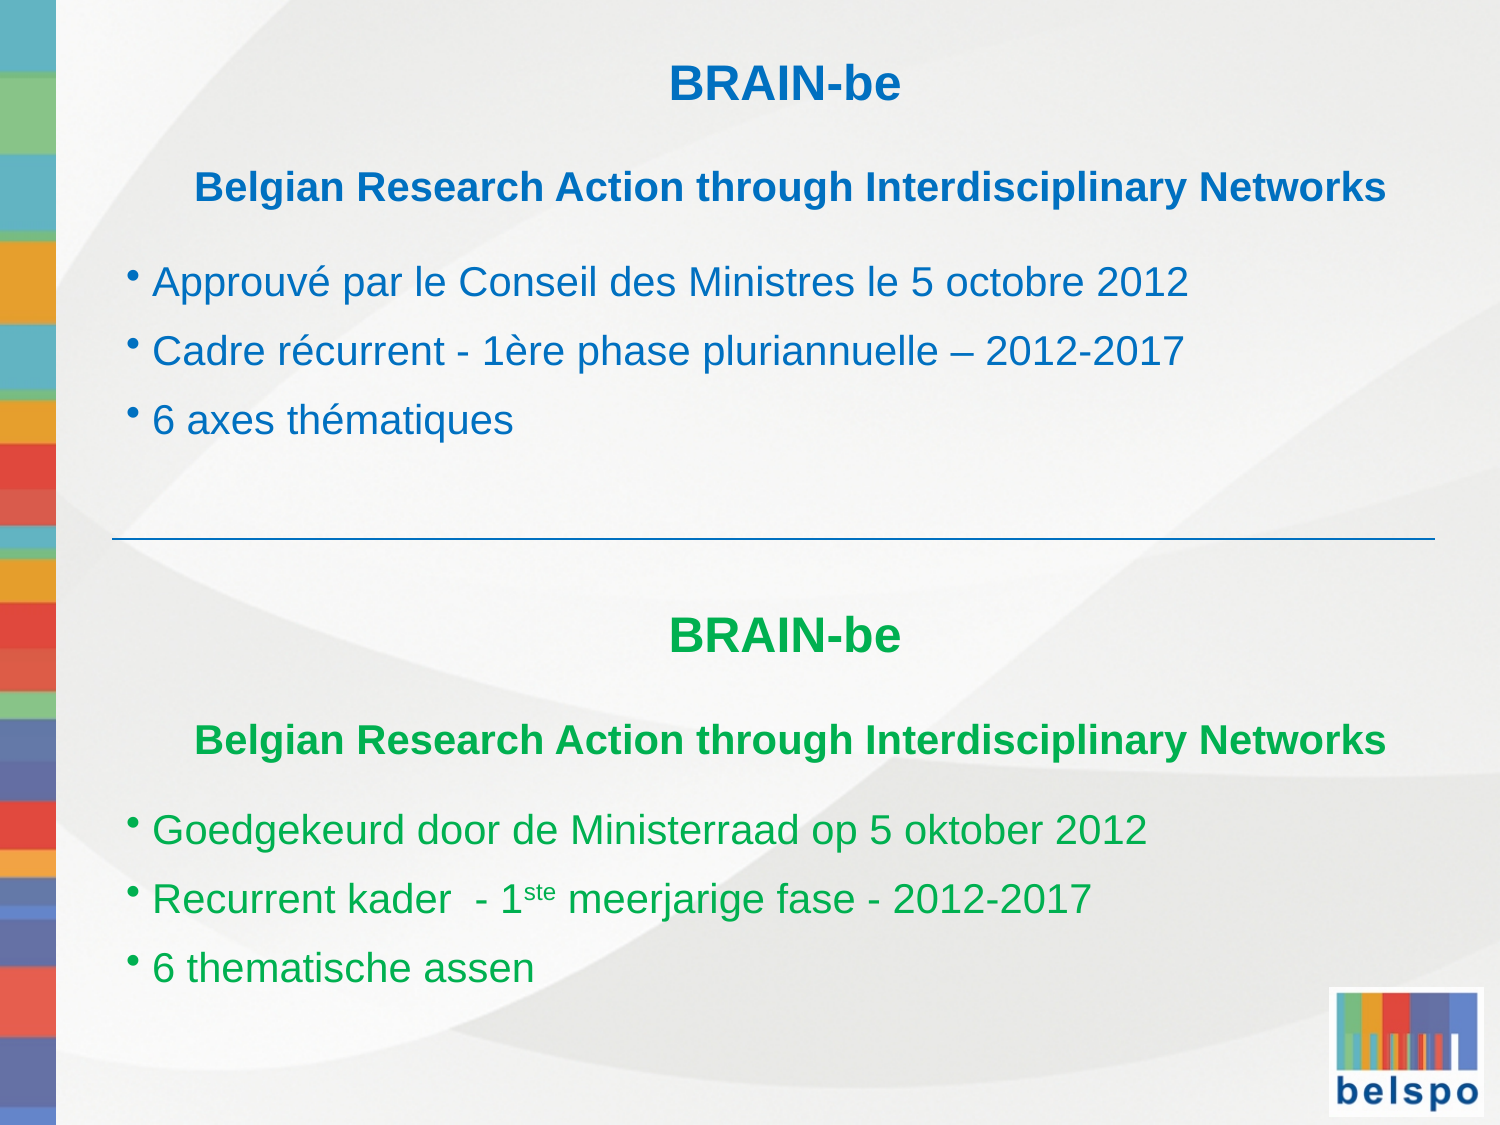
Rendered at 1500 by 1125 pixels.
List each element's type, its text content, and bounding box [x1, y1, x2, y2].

list BRAIN-be Belgian Research Action through Interdisciplinary Networks Approuvé par le Conseil des Ministres le 5 octobre 2012 Cadre récurrent - 1ère phase pluriannuelle – 2012-2017 6 axes thématiques BRAIN-be Belgian Research Action through Interdisciplinary Networks Goedgekeurd door de Ministerraad op 5 oktober 2012 Recurrent kader - 1ste meerjarige fase - 2012-2017 6 thematische assen [53, 42, 1471, 1083]
picture [0, 0, 1500, 1125]
